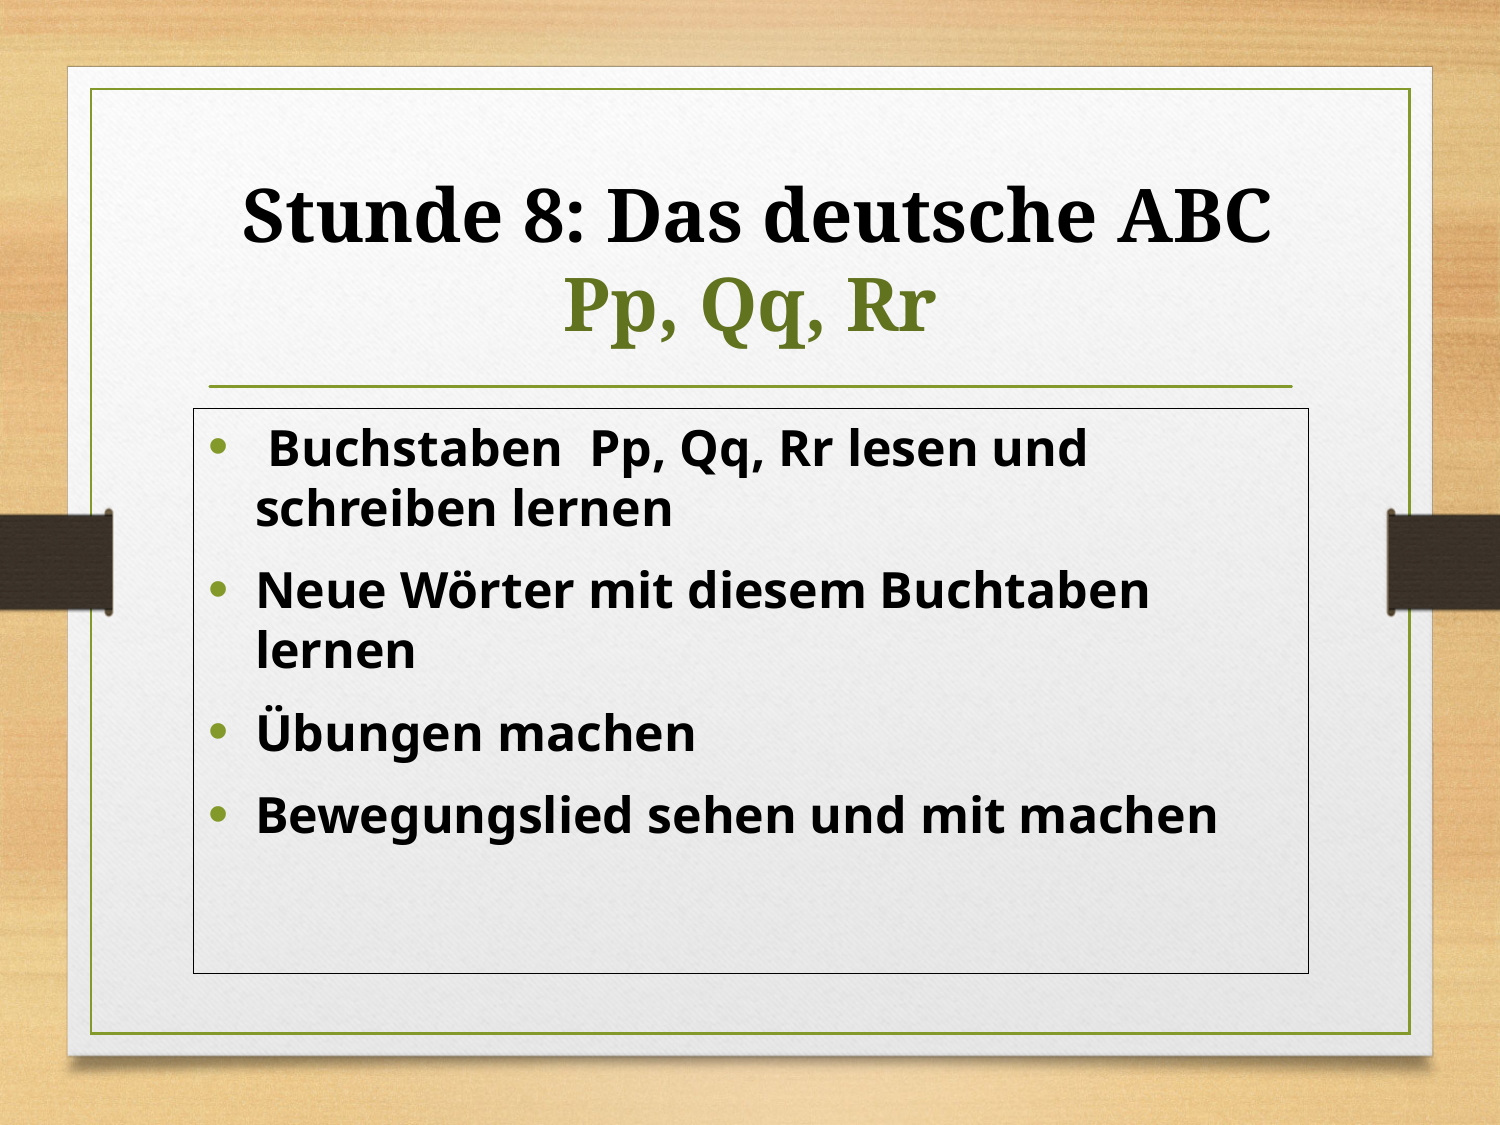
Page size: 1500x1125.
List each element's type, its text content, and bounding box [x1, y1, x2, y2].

picture [0, 0, 1500, 1125]
list Buchstaben Pp, Qq, Rr lesen und schreiben lernen Neue Wörter mit diesem Buchtaben lernen Übungen machen Bewegungslied sehen und mit machen [193, 408, 1309, 974]
title Stunde 8: Das deutsche ABC Pp, Qq, Rr [193, 150, 1309, 365]
